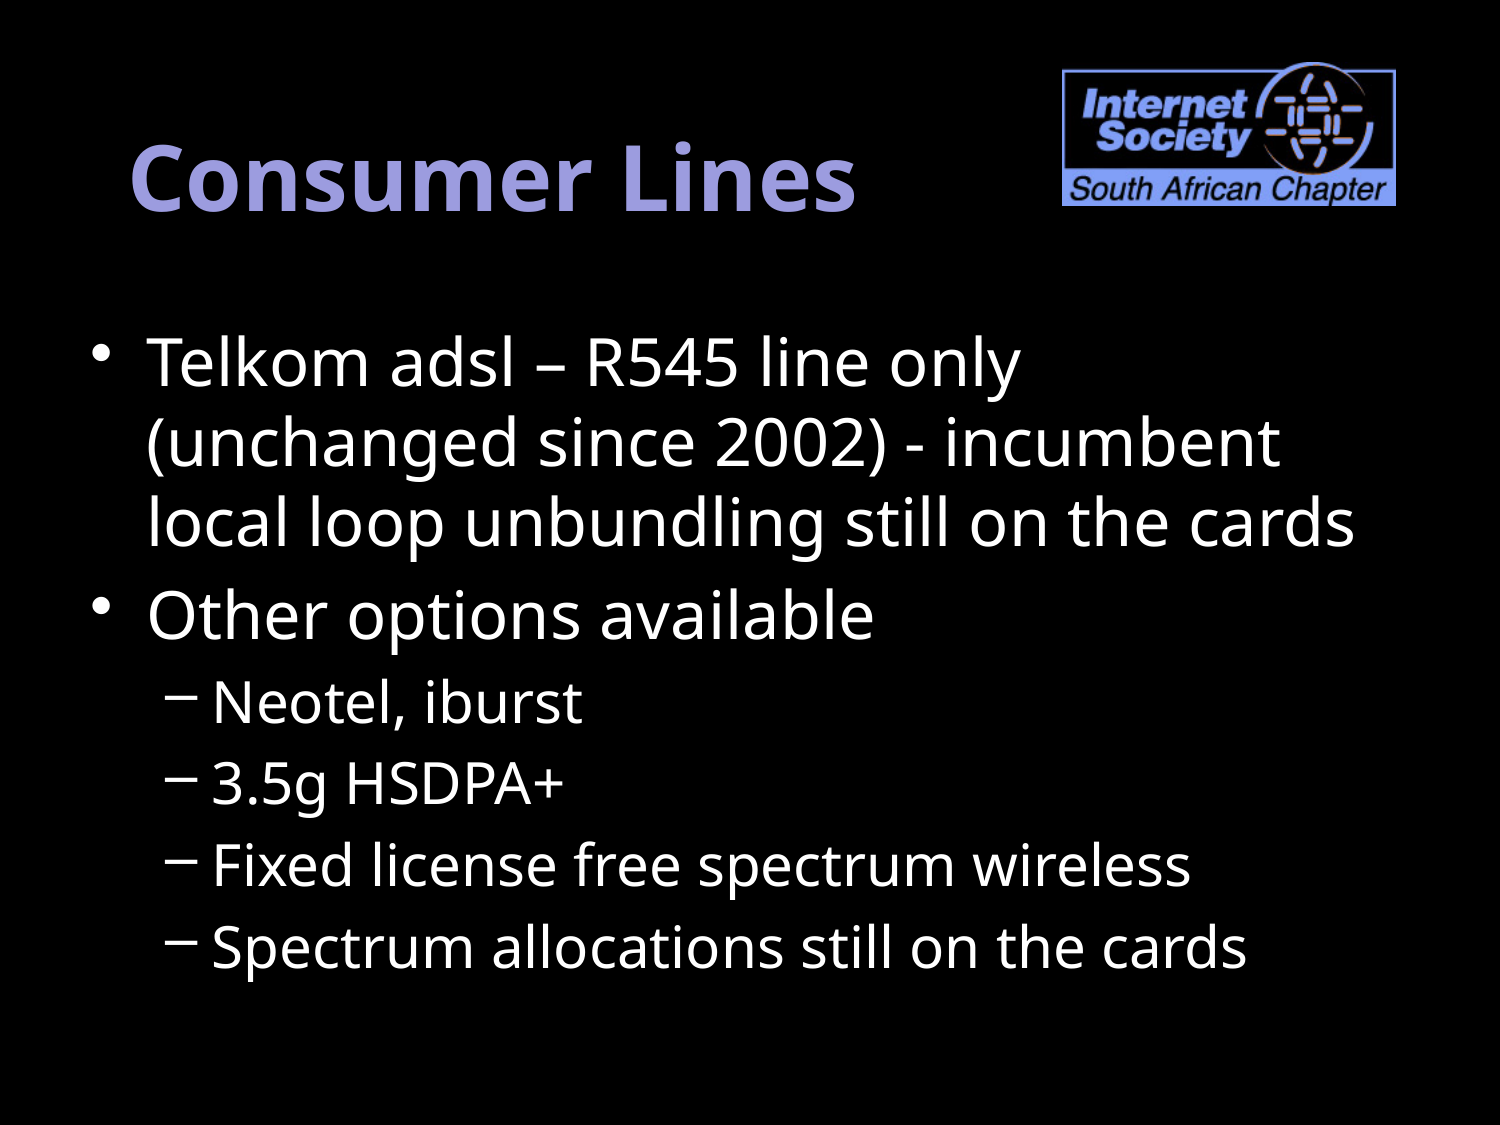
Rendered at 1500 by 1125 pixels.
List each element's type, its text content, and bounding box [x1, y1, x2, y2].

picture [1062, 62, 1396, 206]
title Consumer Lines [112, 62, 901, 288]
list Telkom adsl – R545 line only (unchanged since 2002) - incumbent local loop unbundling still on the cards Other options available Neotel, iburst 3.5g HSDPA+ Fixed license free spectrum wireless Spectrum allocations still on the cards [74, 312, 1426, 1006]
